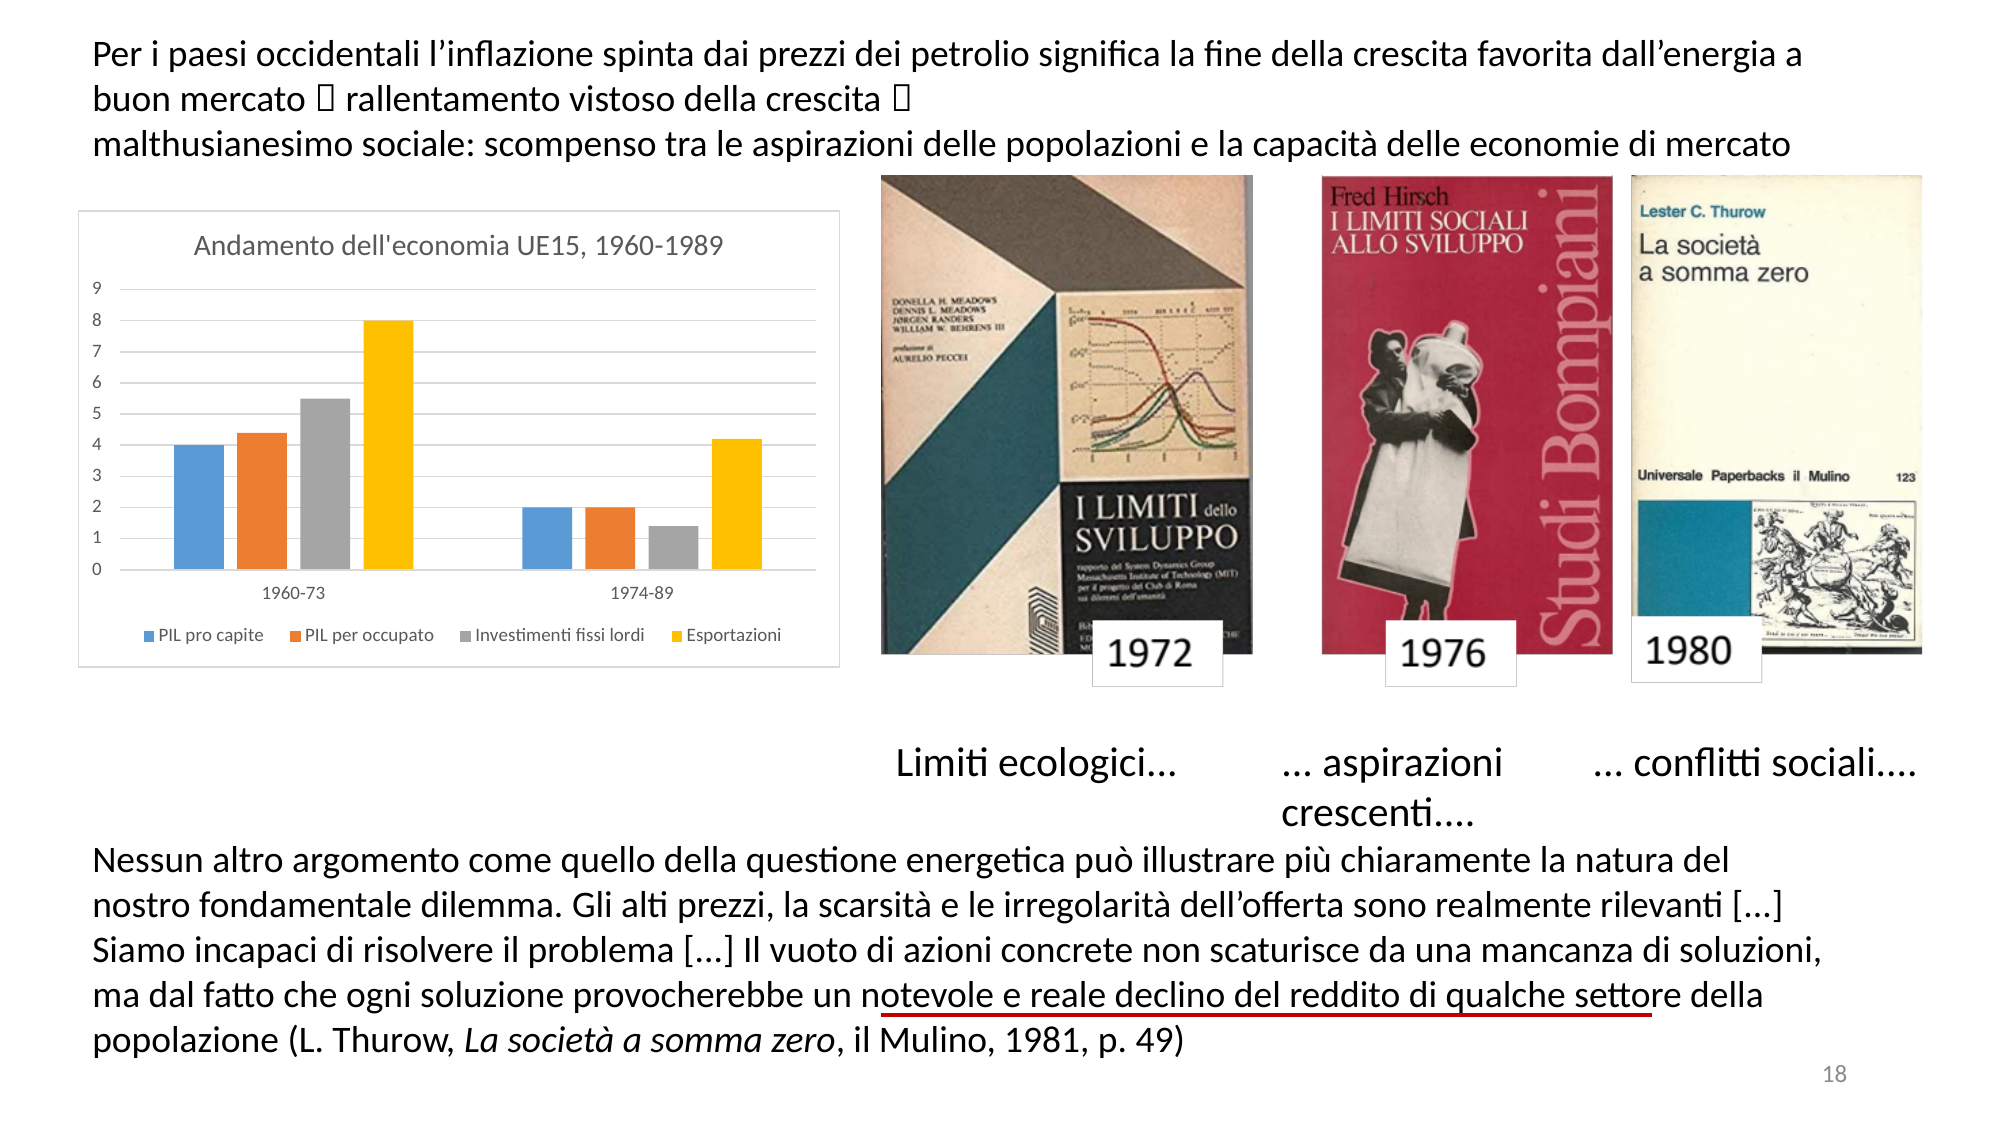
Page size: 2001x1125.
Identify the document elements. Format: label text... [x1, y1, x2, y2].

text_box ... conflitti sociali.... [1577, 727, 1964, 793]
text_box ... aspirazioni crescenti.... [1266, 727, 1653, 827]
text_box Limiti ecologici... [881, 727, 1266, 793]
picture [881, 175, 1923, 705]
slide_number 18 [1412, 1042, 1863, 1103]
text_box Nessun altro argomento come quello della questione energetica può illustrare più chiaramente la natura del nostro fondamentale dilemma. Gli alti prezzi, la scarsità e le irregolarità dell’offerta sono realmente rilevanti [...] Siamo incapaci di risolvere il problema [...] Il vuoto di azioni concrete non scaturisce da una mancanza di soluzioni, ma dal fatto che ogni soluzione provocherebbe un notevole e reale declino del reddito di qualche settore della popolazione (L. Thurow, La società a somma zero, il Mulino, 1981, p. 49) [77, 827, 1851, 1068]
text_box Per i paesi occidentali l’inflazione spinta dai prezzi dei petrolio significa la fine della crescita favorita dall’energia a buon mercato  rallentamento vistoso della crescita  malthusianesimo sociale: scompenso tra le aspirazioni delle popolazioni e la capacità delle economie di mercato [77, 21, 1851, 172]
picture [77, 210, 840, 668]
